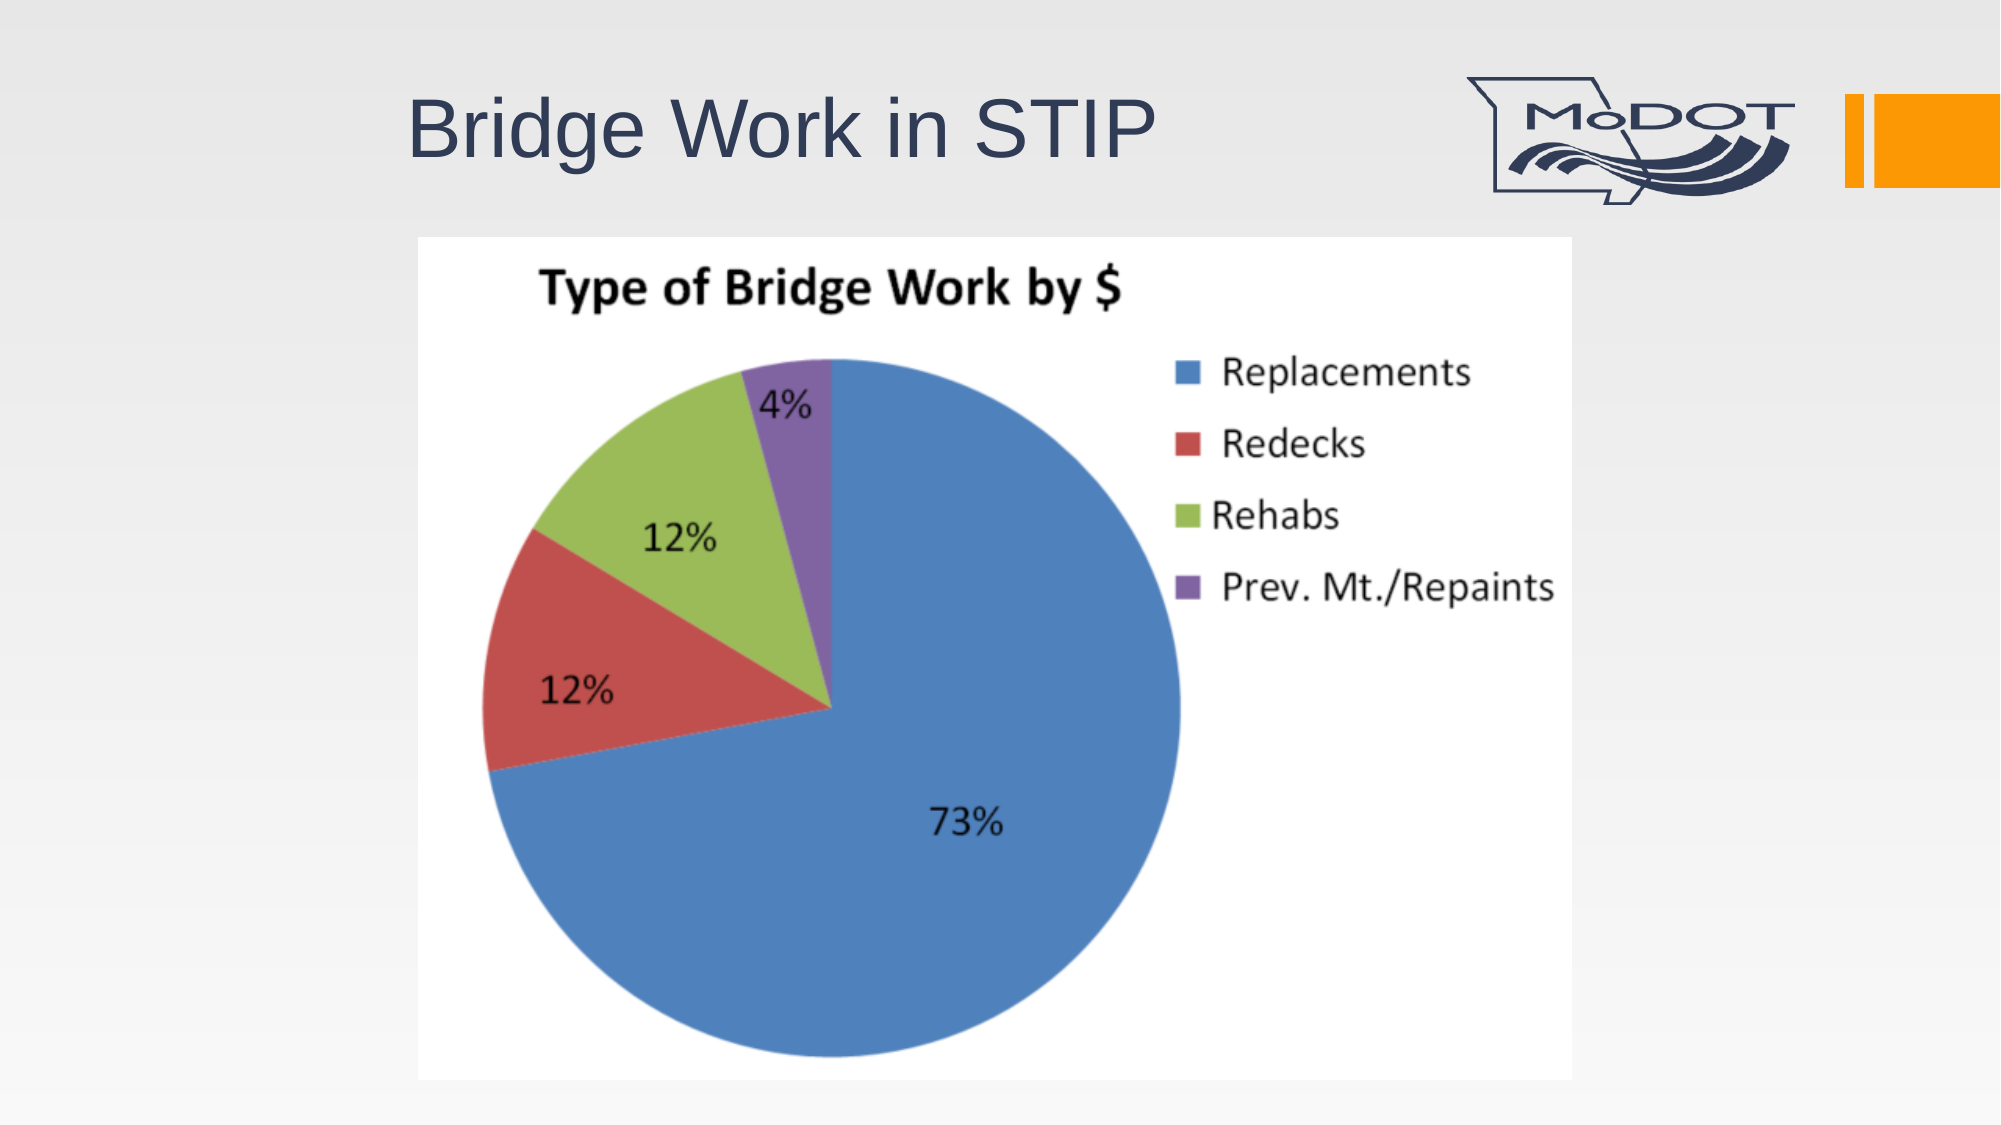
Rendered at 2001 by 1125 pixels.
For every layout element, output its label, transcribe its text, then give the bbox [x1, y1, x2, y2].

picture [417, 236, 1572, 1081]
picture [1466, 77, 1795, 205]
title Bridge Work in STIP [391, 75, 1479, 194]
